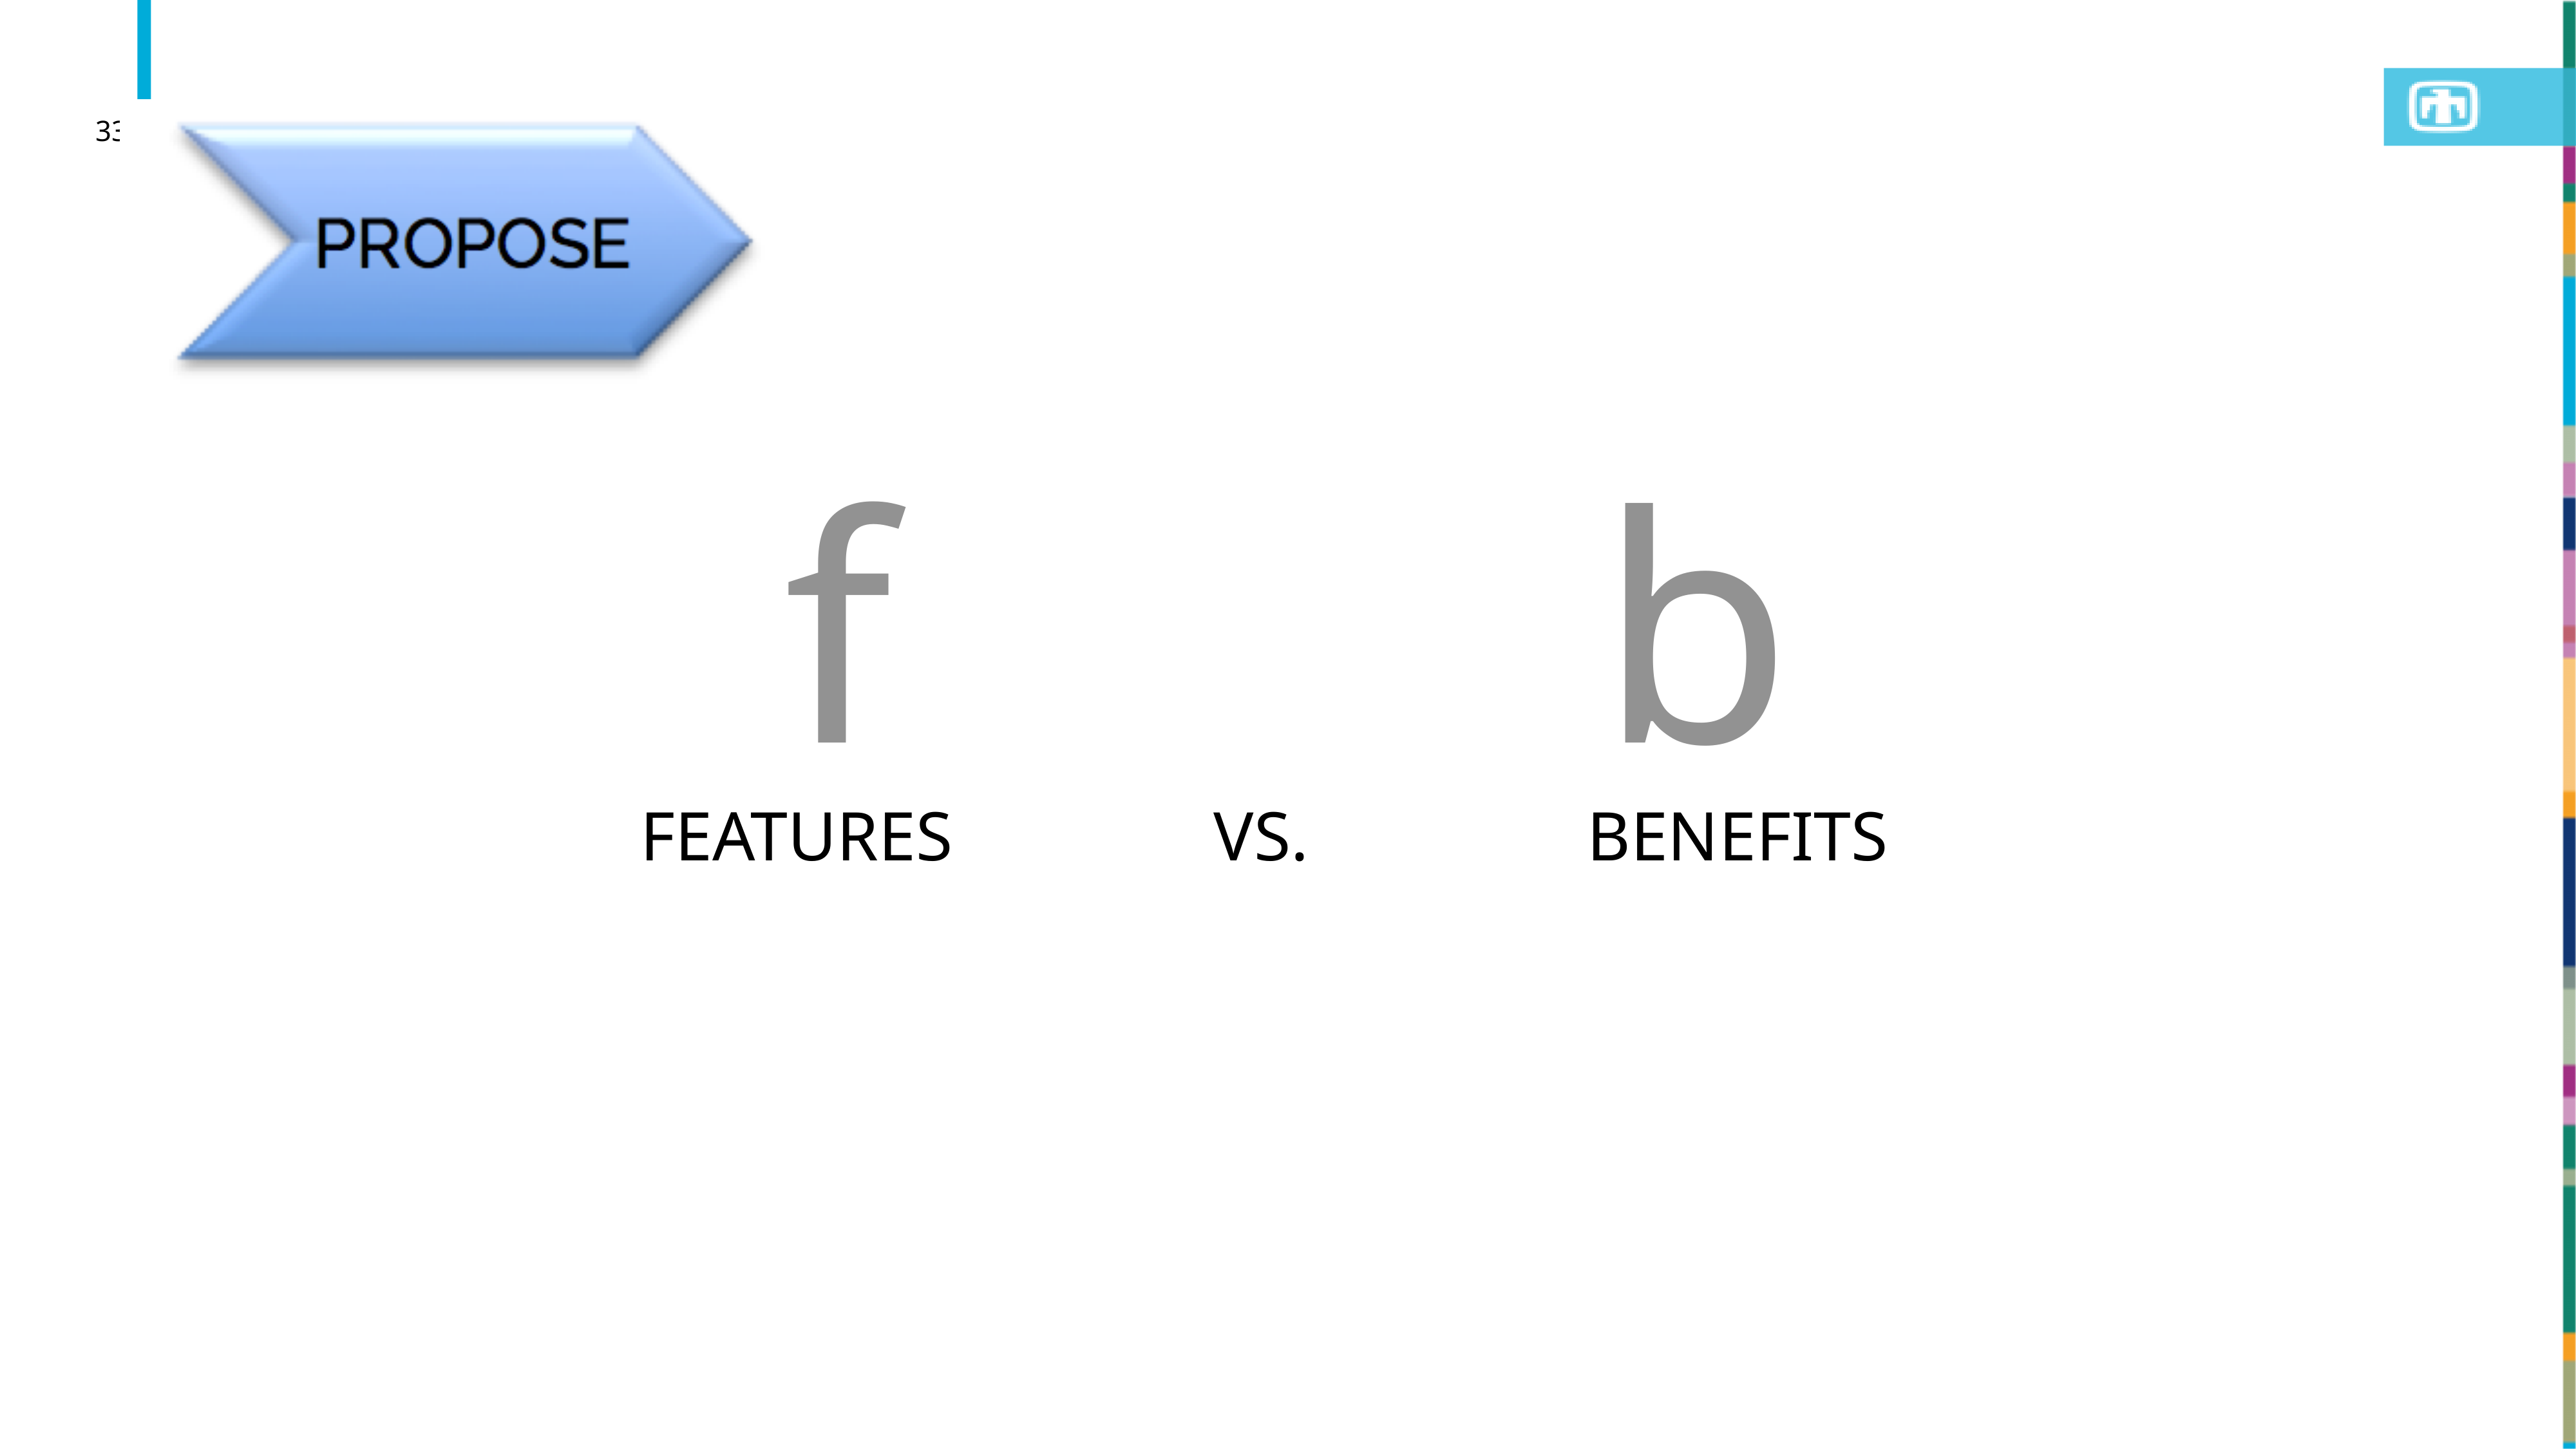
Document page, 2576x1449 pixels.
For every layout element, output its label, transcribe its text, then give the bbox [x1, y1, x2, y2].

picture [2407, 80, 2481, 133]
picture [120, 99, 788, 399]
text_box f b [778, 422, 1798, 788]
text_box features vs. Benefits [634, 788, 1894, 880]
slide_number 33 [81, 110, 117, 155]
picture [2564, 1, 2575, 278]
picture [2564, 425, 2575, 1443]
